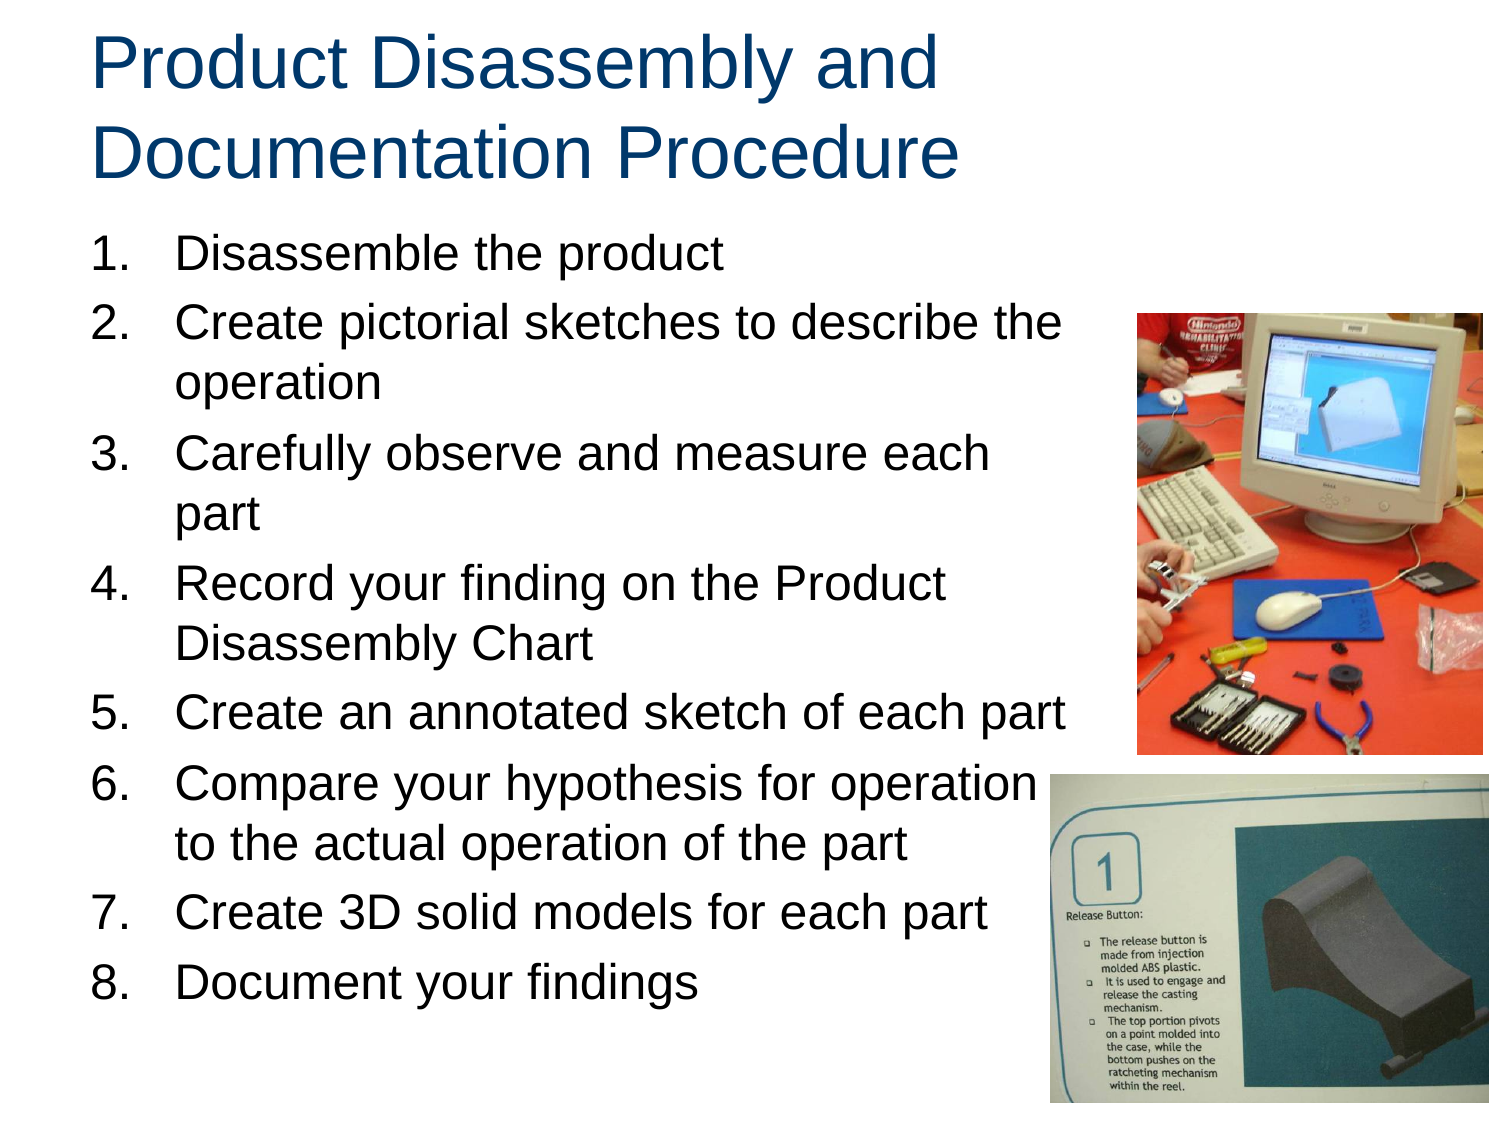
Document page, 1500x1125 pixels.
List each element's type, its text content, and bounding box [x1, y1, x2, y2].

picture [1137, 313, 1483, 755]
list Disassemble the product Create pictorial sketches to describe the operation Carefully observe and measure each part Record your finding on the Product Disassembly Chart Create an annotated sketch of each part Compare your hypothesis for operation to the actual operation of the part Create 3D solid models for each part Document your findings [74, 212, 1088, 1006]
title Product Disassembly and Documentation Procedure [74, 44, 1426, 163]
picture [1050, 774, 1489, 1104]
